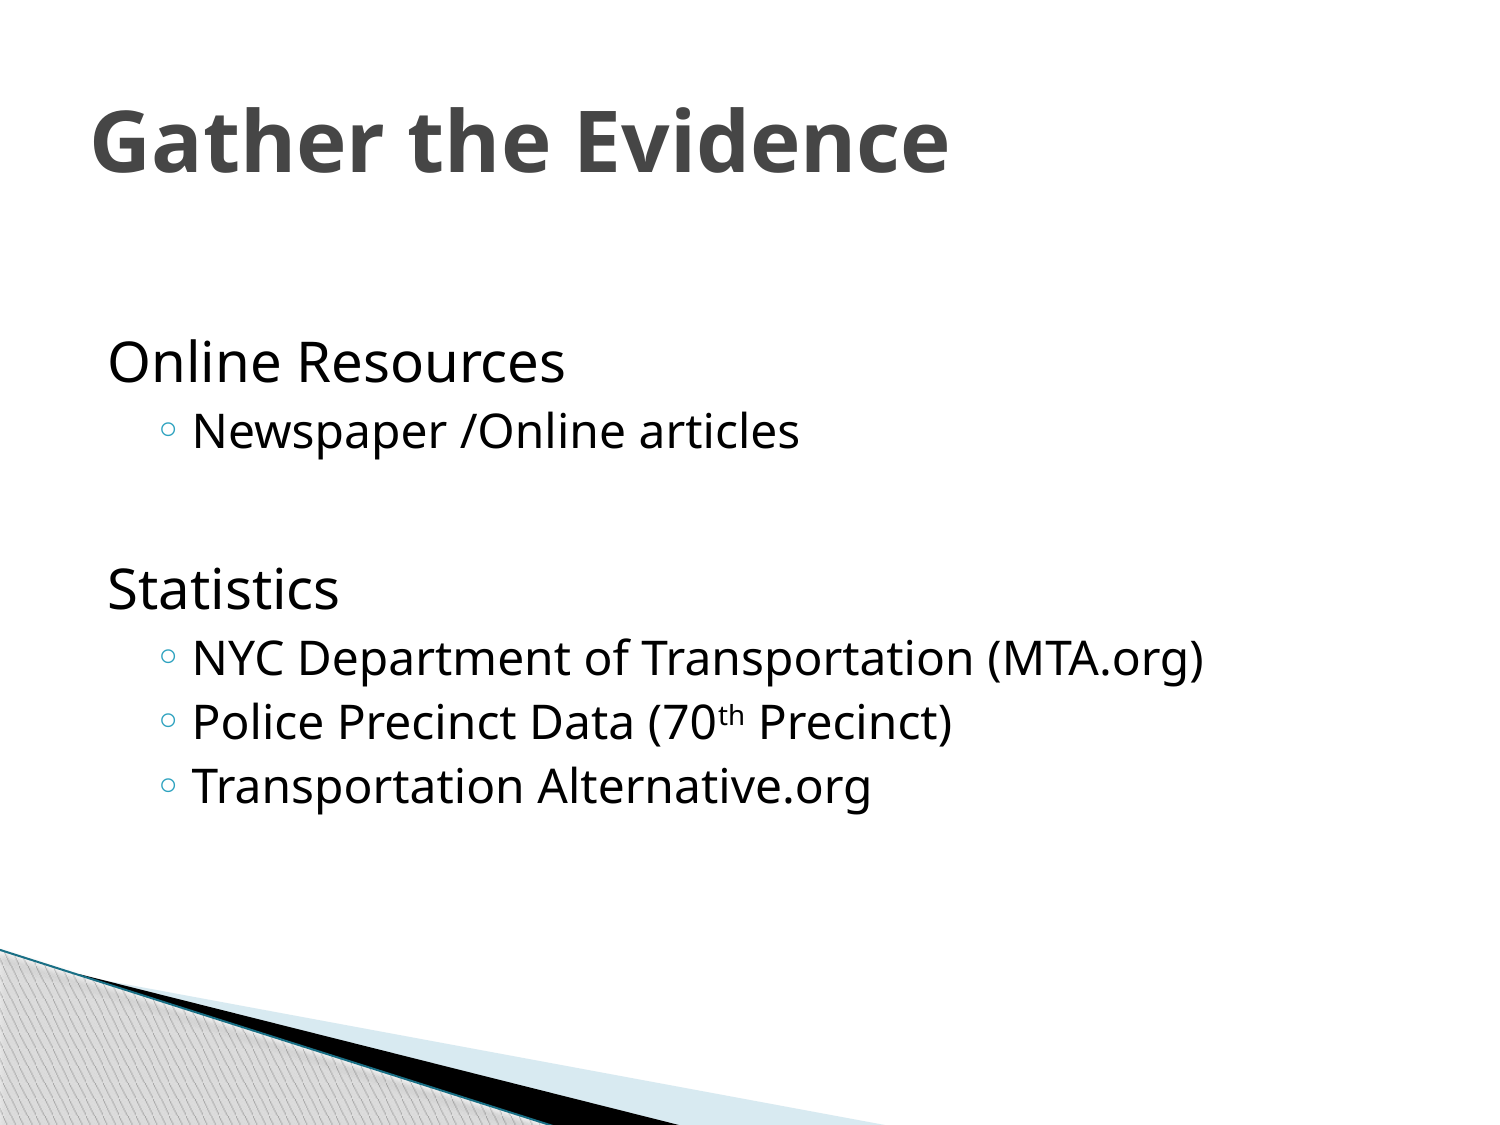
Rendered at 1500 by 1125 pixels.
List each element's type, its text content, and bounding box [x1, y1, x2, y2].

title Gather the Evidence [75, 45, 1425, 233]
list Online Resources Newspaper /Online articles Statistics NYC Department of Transportation (MTA.org) Police Precinct Data (70th Precinct) Transportation Alternative.org [75, 243, 1425, 986]
